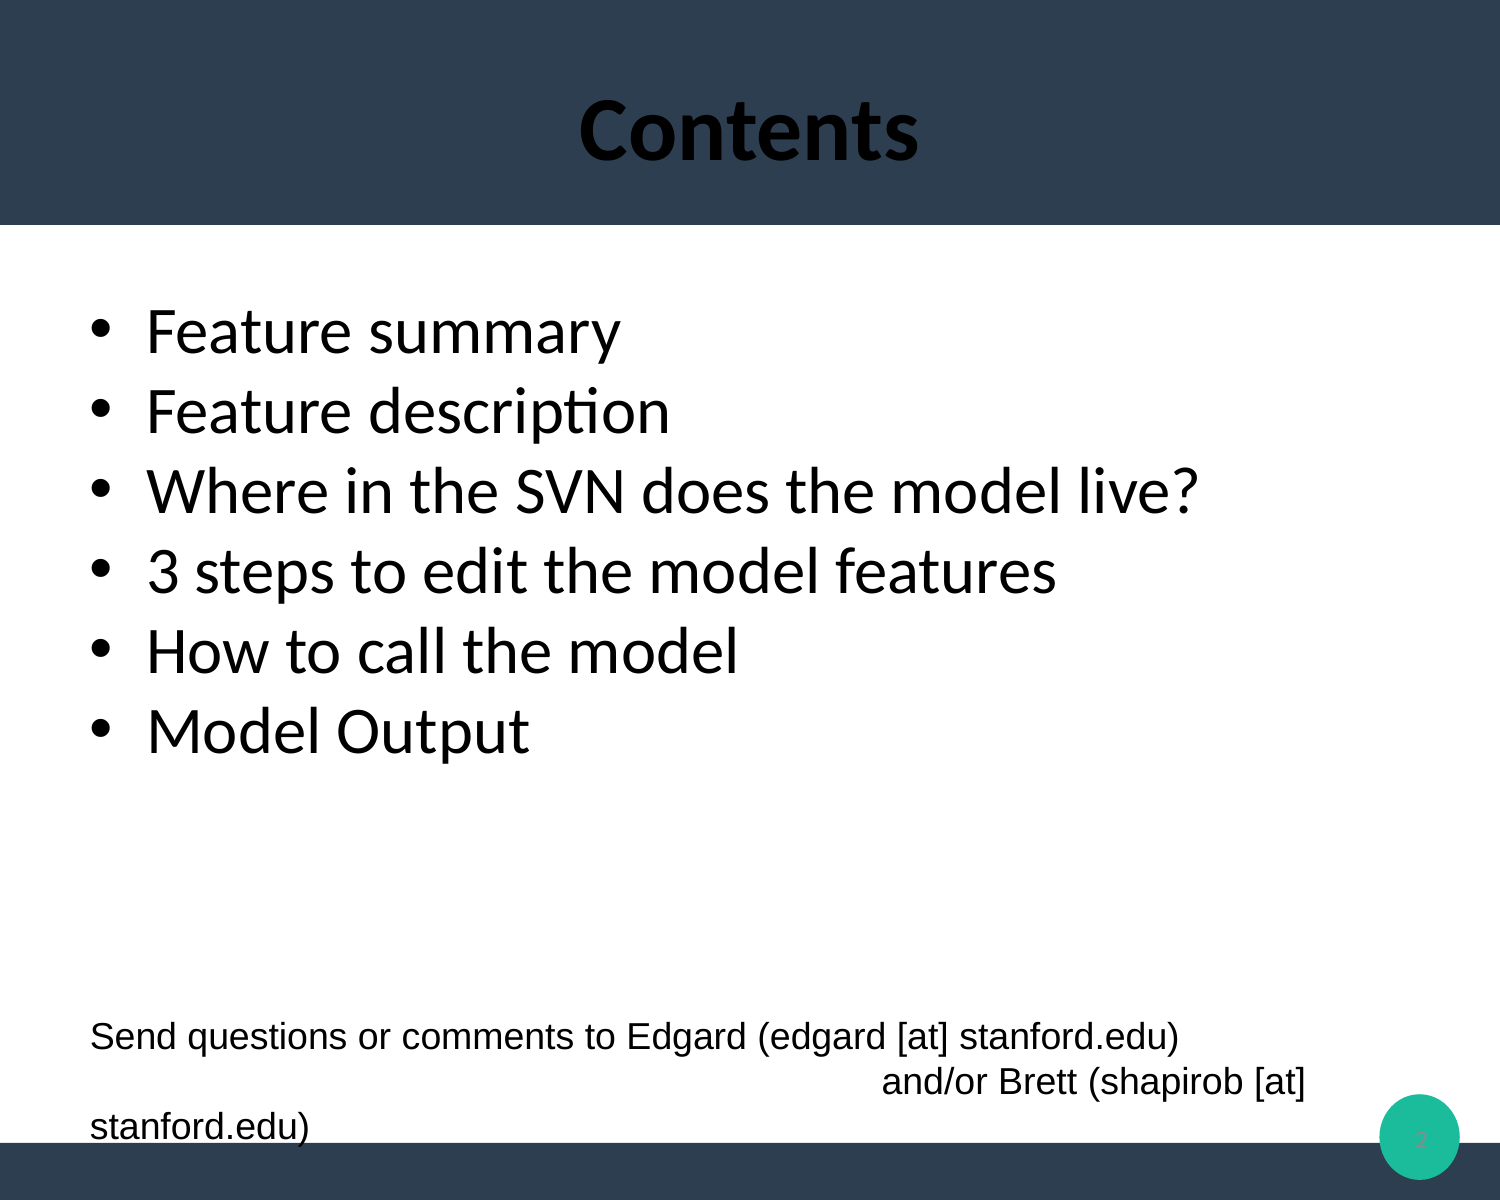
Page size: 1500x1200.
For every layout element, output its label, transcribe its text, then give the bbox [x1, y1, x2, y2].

text_box Send questions or comments to Edgard (edgard [at] stanford.edu) and/or Brett (shapirob [at] stanford.edu) [74, 1005, 1440, 1104]
text_box Contents [75, 24, 1425, 225]
text_box Feature summary Feature description Where in the SVN does the model live? 3 steps to edit the model features How to call the model Model Output [75, 279, 1425, 1005]
text_box 1 [1092, 1106, 1443, 1171]
